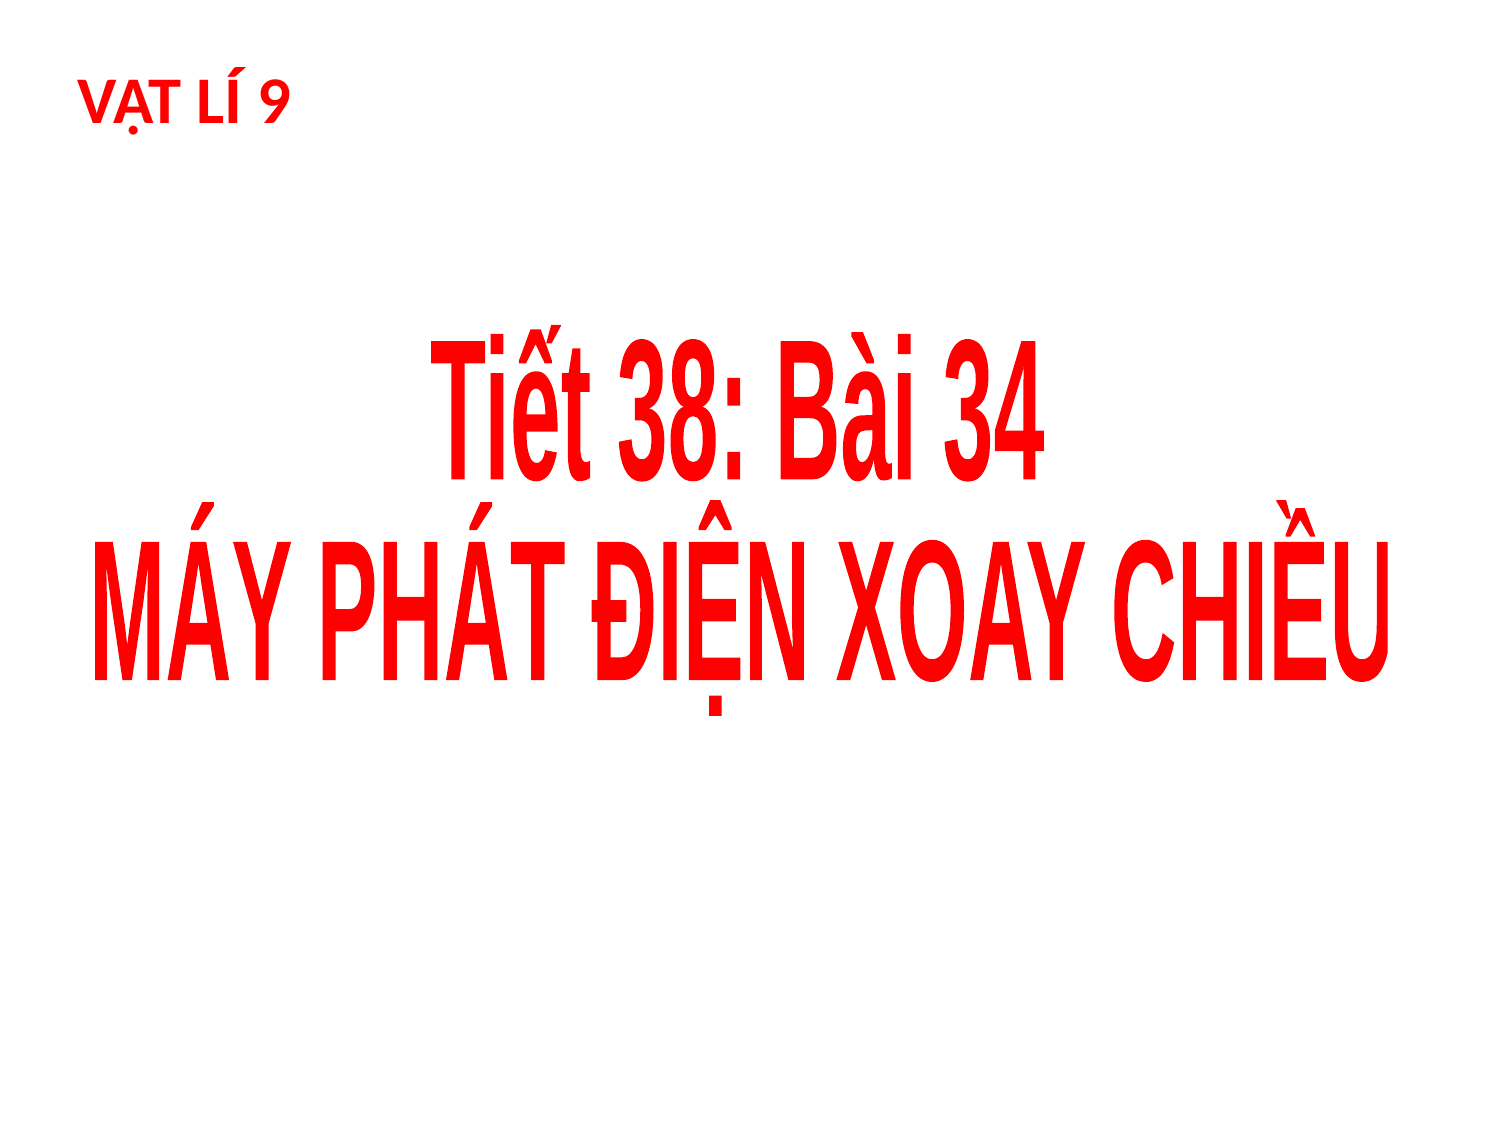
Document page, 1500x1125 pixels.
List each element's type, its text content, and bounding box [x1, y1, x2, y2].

text_box VẬT LÍ 9 [62, 49, 450, 145]
